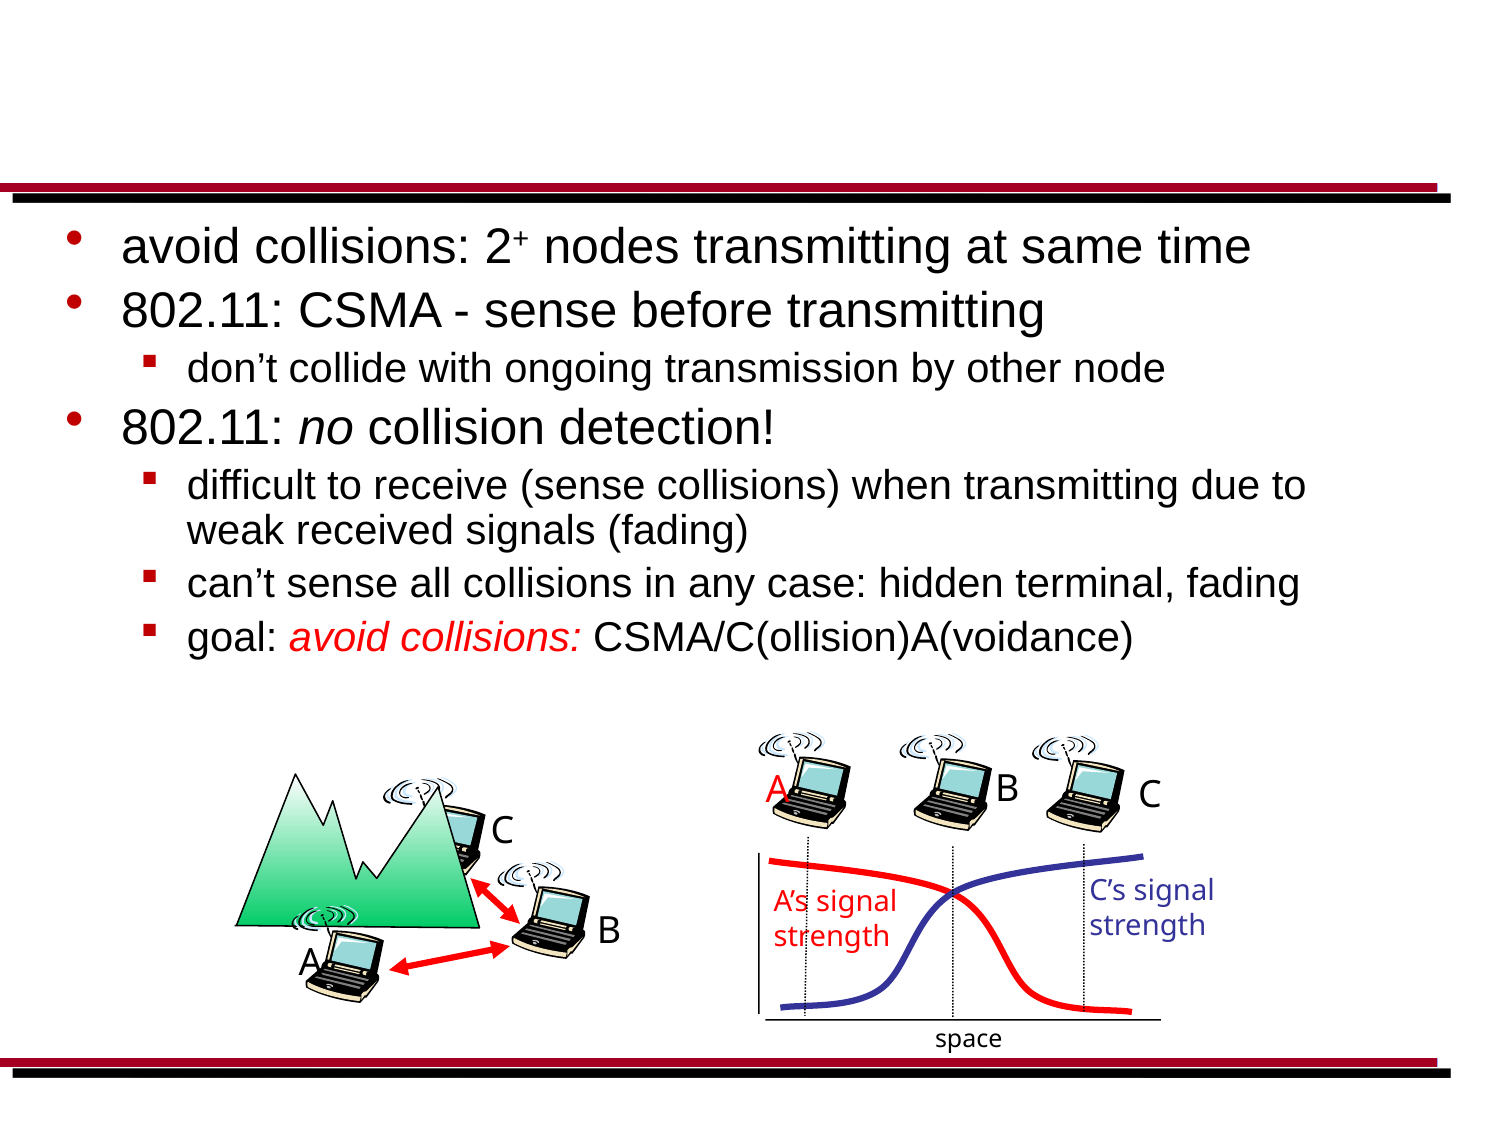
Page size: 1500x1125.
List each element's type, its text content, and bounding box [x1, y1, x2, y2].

list avoid collisions: 2+ nodes transmitting at same time 802.11: CSMA - sense before transmitting don’t collide with ongoing transmission by other node 802.11: no collision detection! difficult to receive (sense collisions) when transmitting due to weak received signals (fading) can’t sense all collisions in any case: hidden terminal, fading goal: avoid collisions: CSMA/C(ollision)A(voidance) [50, 212, 1425, 788]
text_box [234, 730, 1229, 1060]
title [50, 0, 1425, 200]
